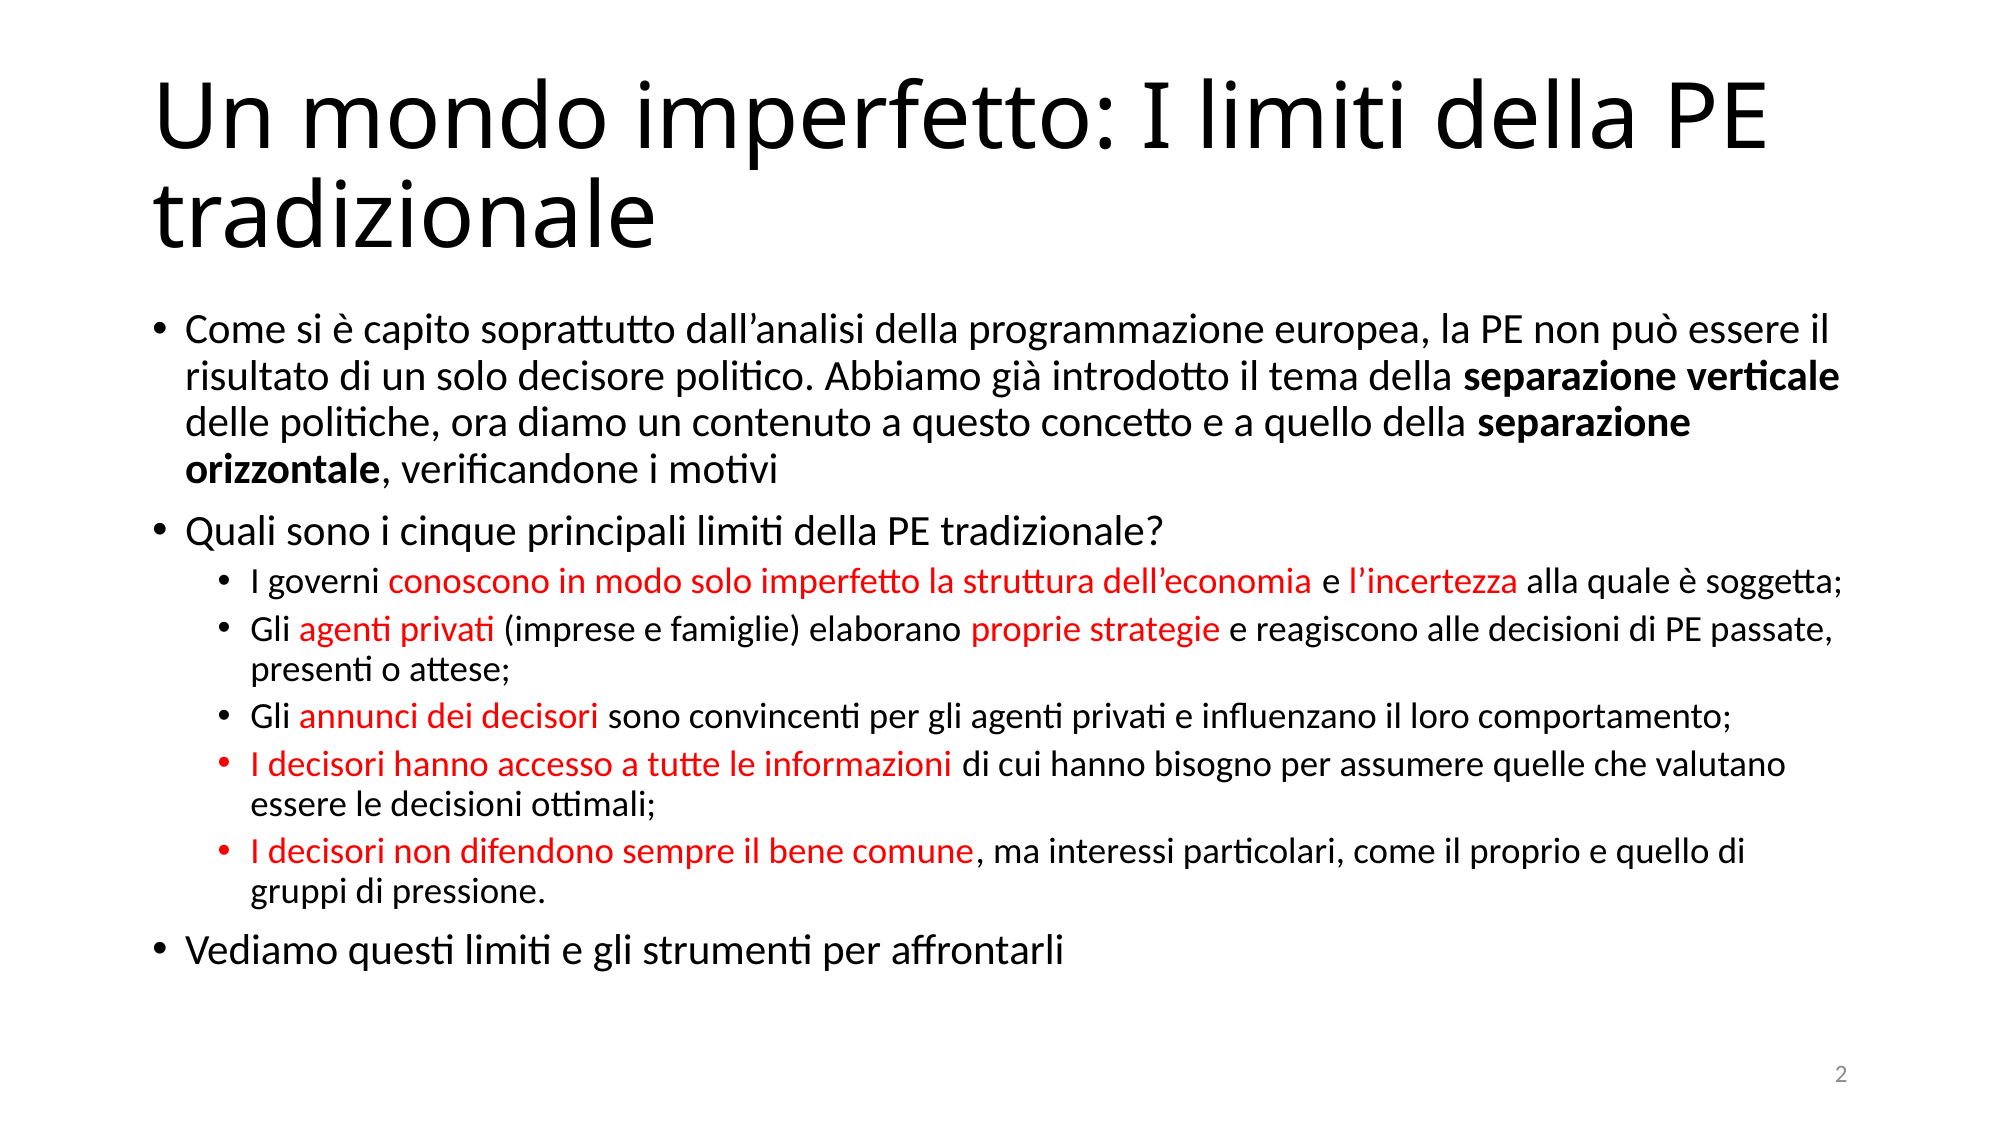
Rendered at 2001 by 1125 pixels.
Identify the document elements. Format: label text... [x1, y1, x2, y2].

list Come si è capito soprattutto dall’analisi della programmazione europea, la PE non può essere il risultato di un solo decisore politico. Abbiamo già introdotto il tema della separazione verticale delle politiche, ora diamo un contenuto a questo concetto e a quello della separazione orizzontale, verificandone i motivi Quali sono i cinque principali limiti della PE tradizionale? I governi conoscono in modo solo imperfetto la struttura dell’economia e l’incertezza alla quale è soggetta; Gli agenti privati (imprese e famiglie) elaborano proprie strategie e reagiscono alle decisioni di PE passate, presenti o attese; Gli annunci dei decisori sono convincenti per gli agenti privati e influenzano il loro comportamento; I decisori hanno accesso a tutte le informazioni di cui hanno bisogno per assumere quelle che valutano essere le decisioni ottimali; I decisori non difendono sempre il bene comune, ma interessi particolari, come il proprio e quello di gruppi di pressione. Vediamo questi limiti e gli strumenti per affrontarli [137, 299, 1863, 1014]
title Un mondo imperfetto: I limiti della PE tradizionale [137, 59, 1863, 278]
slide_number 2 [1412, 1042, 1863, 1103]
